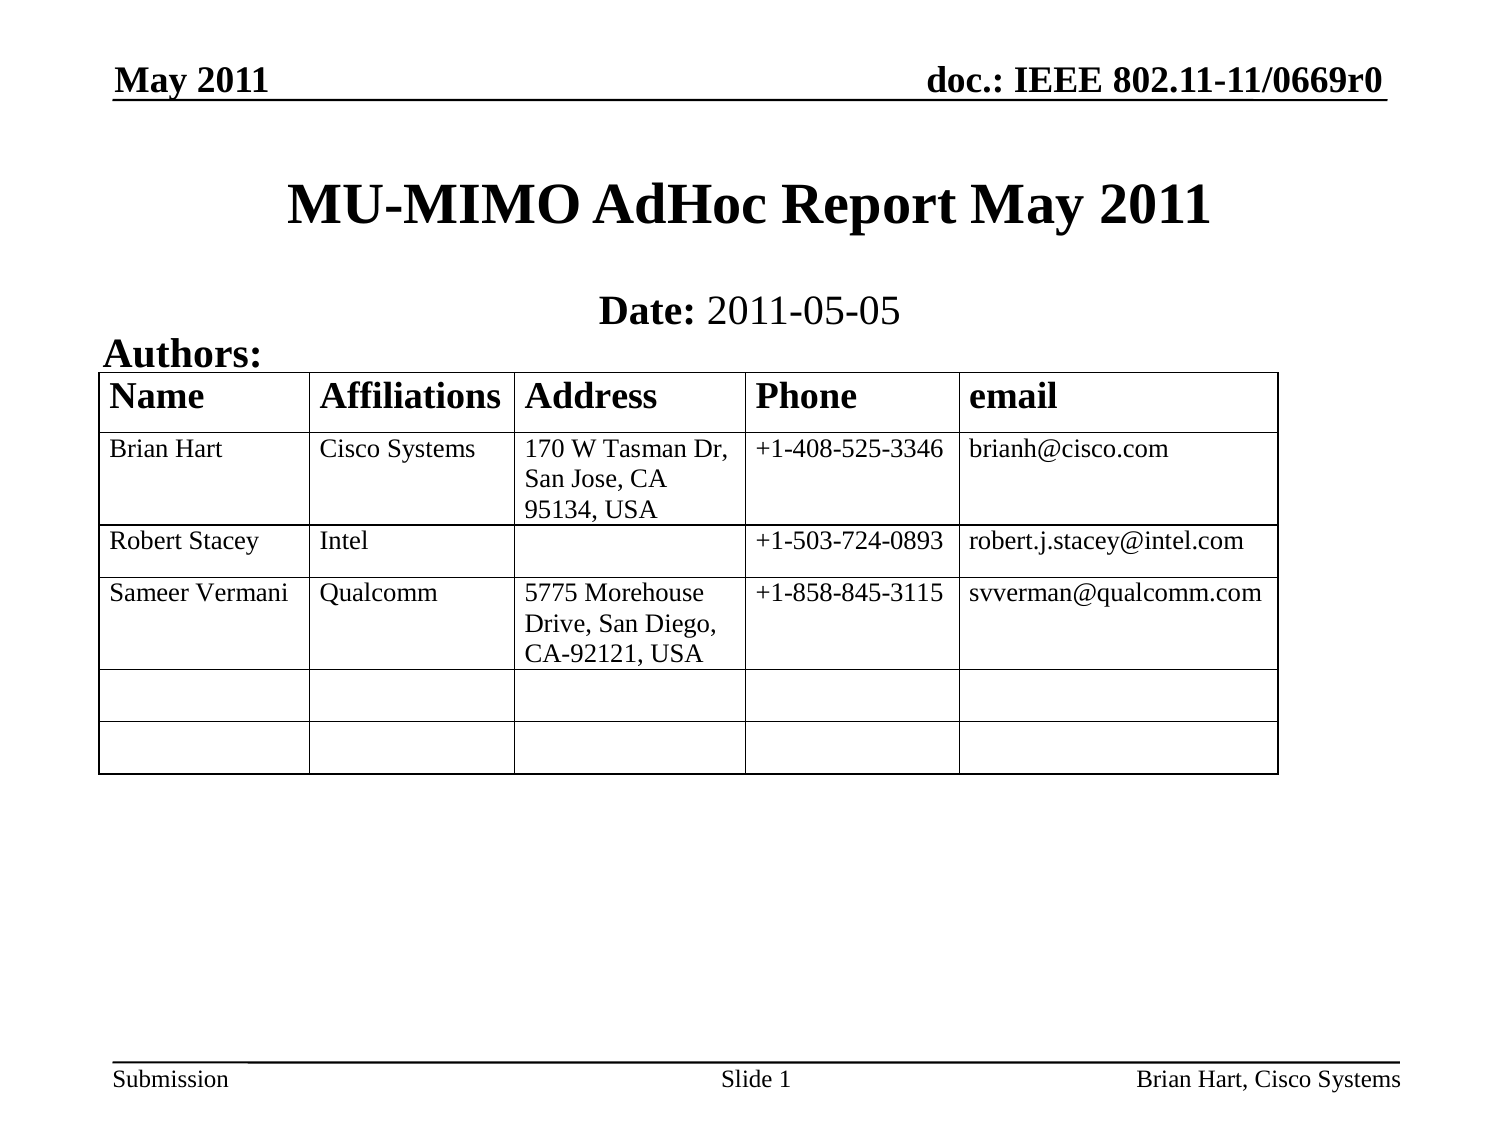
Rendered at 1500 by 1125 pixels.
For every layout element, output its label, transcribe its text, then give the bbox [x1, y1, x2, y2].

slide_number Slide 1 [712, 1061, 800, 1093]
footer Brian Hart, Cisco Systems [1133, 1061, 1402, 1093]
list Date: 2011-05-05 [112, 274, 1388, 338]
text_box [84, 372, 1361, 818]
text_box Authors: [87, 318, 325, 370]
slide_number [114, 54, 272, 101]
title MU-MIMO AdHoc Report May 2011 [112, 112, 1388, 274]
